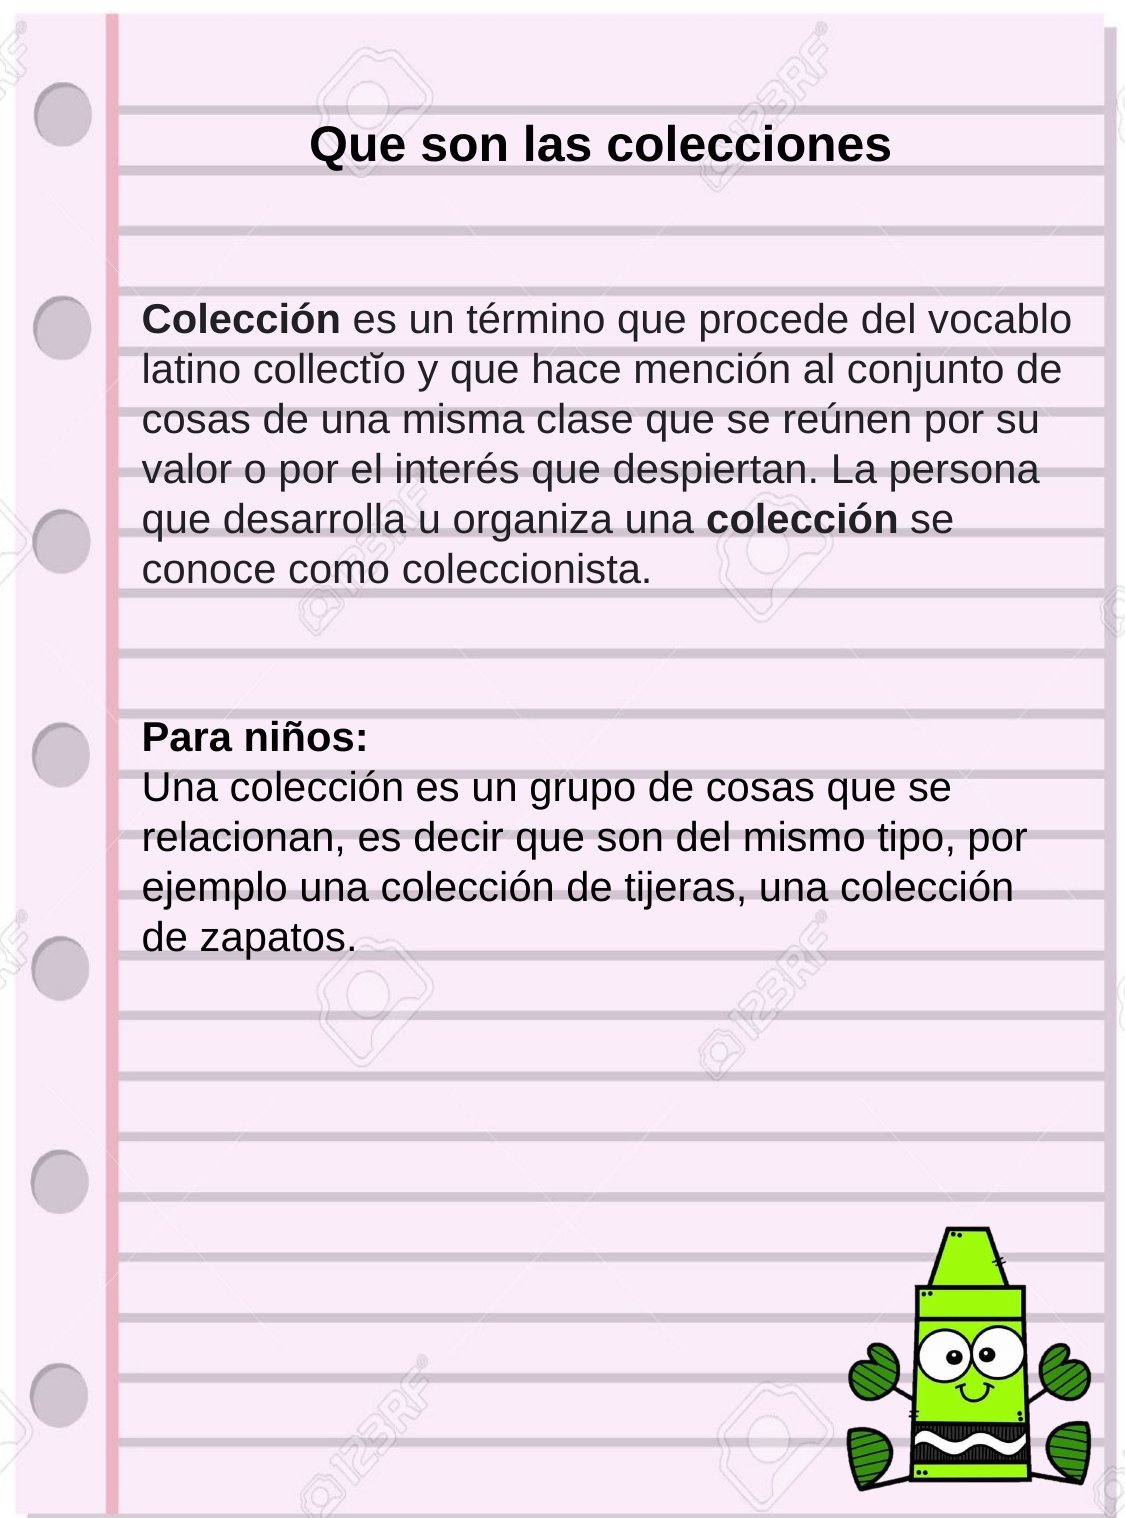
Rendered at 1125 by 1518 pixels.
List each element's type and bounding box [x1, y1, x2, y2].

text_box [0, 0, 1125, 1518]
